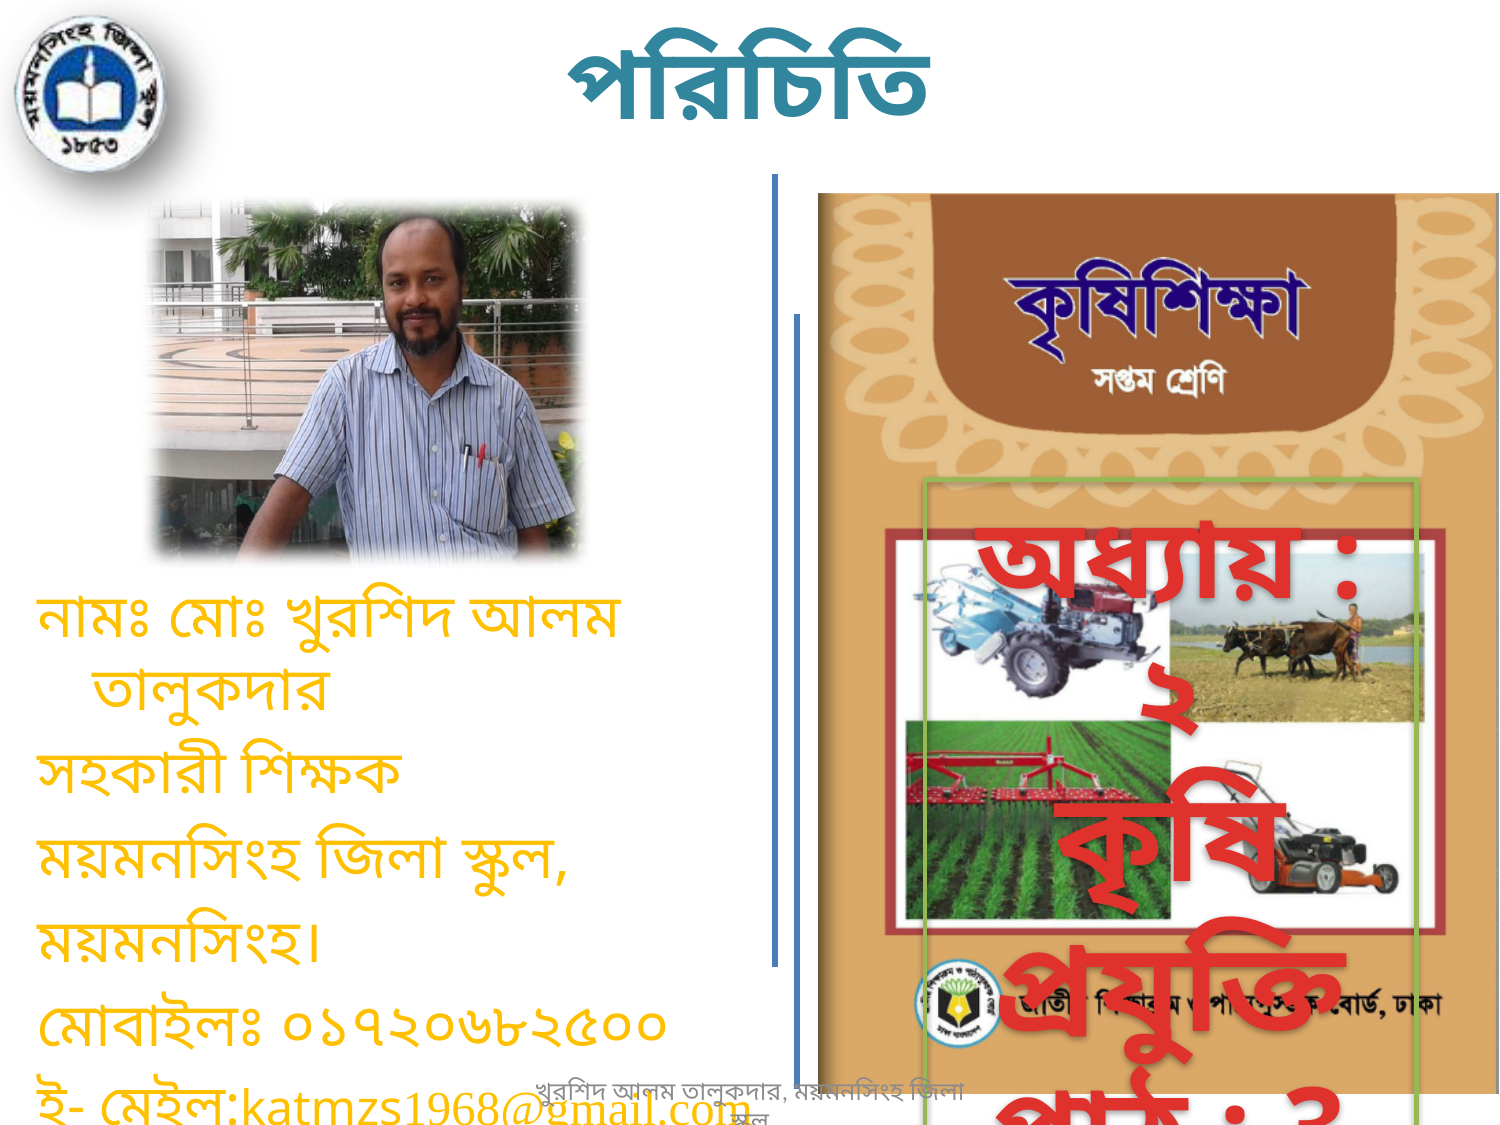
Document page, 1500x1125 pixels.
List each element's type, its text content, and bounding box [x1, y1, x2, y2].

text_box পরিচিতি [551, 12, 945, 147]
picture [0, 0, 184, 188]
text_box নামঃ মোঃ খুরশিদ আলম তালুকদার সহকারী শিক্ষক ময়মনসিংহ জিলা স্কুল, ময়মনসিংহ। মোবাইলঃ ০১৭২০৬৮২৫০০ ই- মেইল:katmzs1968@gmail.com [22, 570, 773, 1125]
footer খুরশিদ আলম তালুকদার, ময়মনসিংহ জিলা স্কুল [512, 1074, 988, 1125]
picture [817, 193, 1499, 1094]
text_box অধ্যায় : ২ কৃষি প্রযুক্তি পাঠ : 3 [988, 1102, 1417, 1125]
picture [140, 193, 591, 570]
